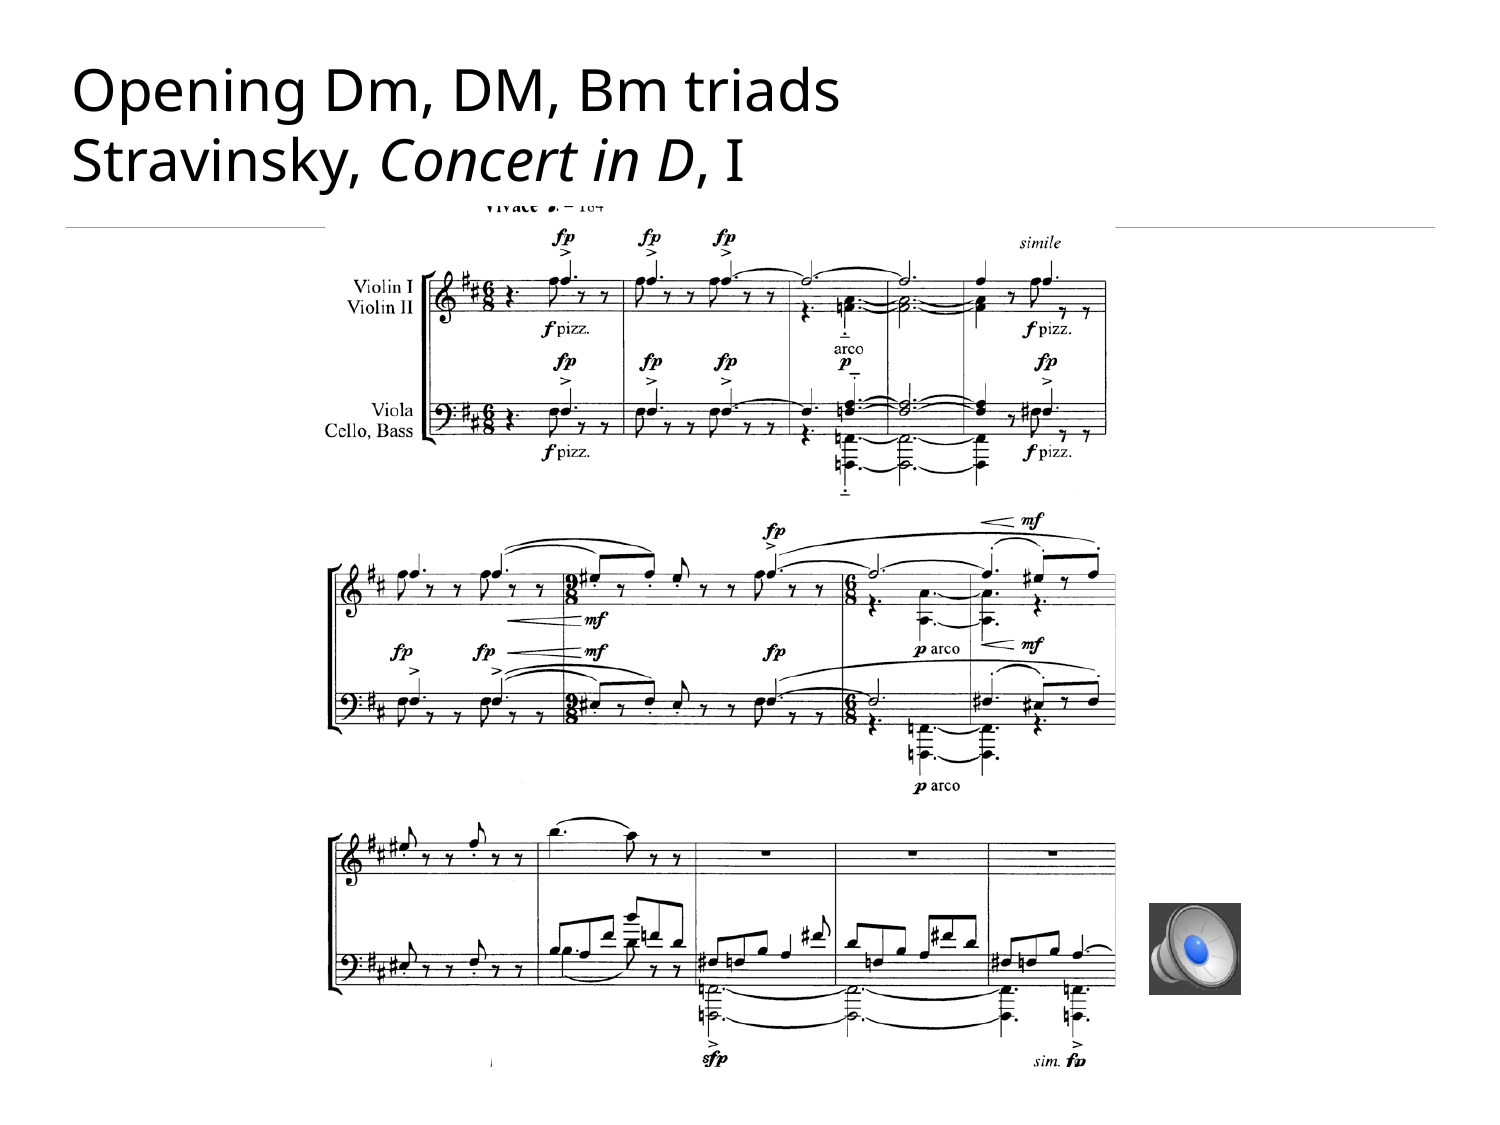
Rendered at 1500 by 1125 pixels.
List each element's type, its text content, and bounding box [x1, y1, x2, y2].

picture [325, 206, 1116, 1067]
picture [1147, 901, 1242, 996]
title Opening Dm, DM, Bm triads Stravinsky, Concert in D, I [65, 37, 1435, 200]
